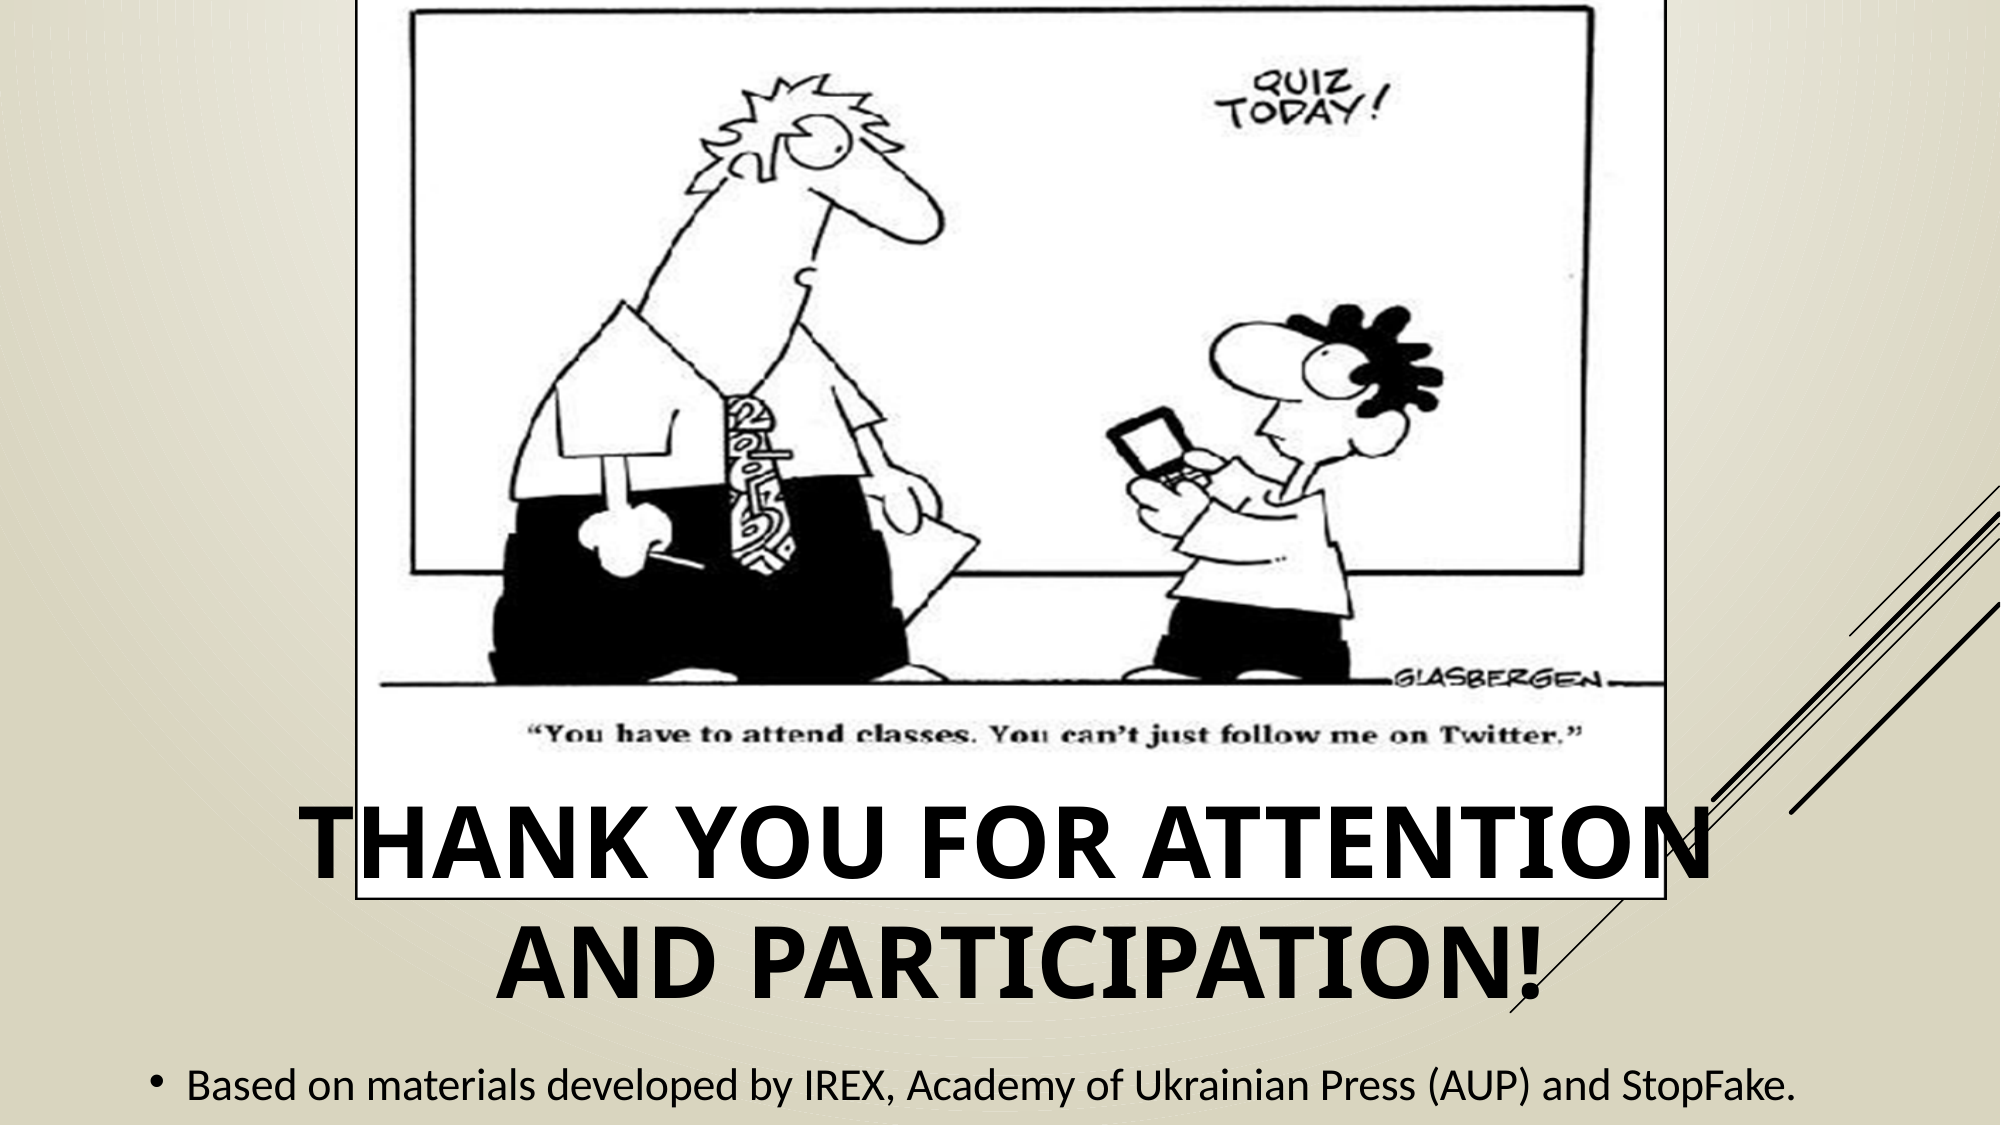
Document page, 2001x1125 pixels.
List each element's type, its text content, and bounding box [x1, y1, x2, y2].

title Thank you for attention and participation! [224, 735, 1818, 1062]
picture [355, 0, 1667, 901]
text_box Based on materials developed by IREX, Academy of Ukrainian Press (AUP) and StopFake. [131, 1061, 1869, 1116]
